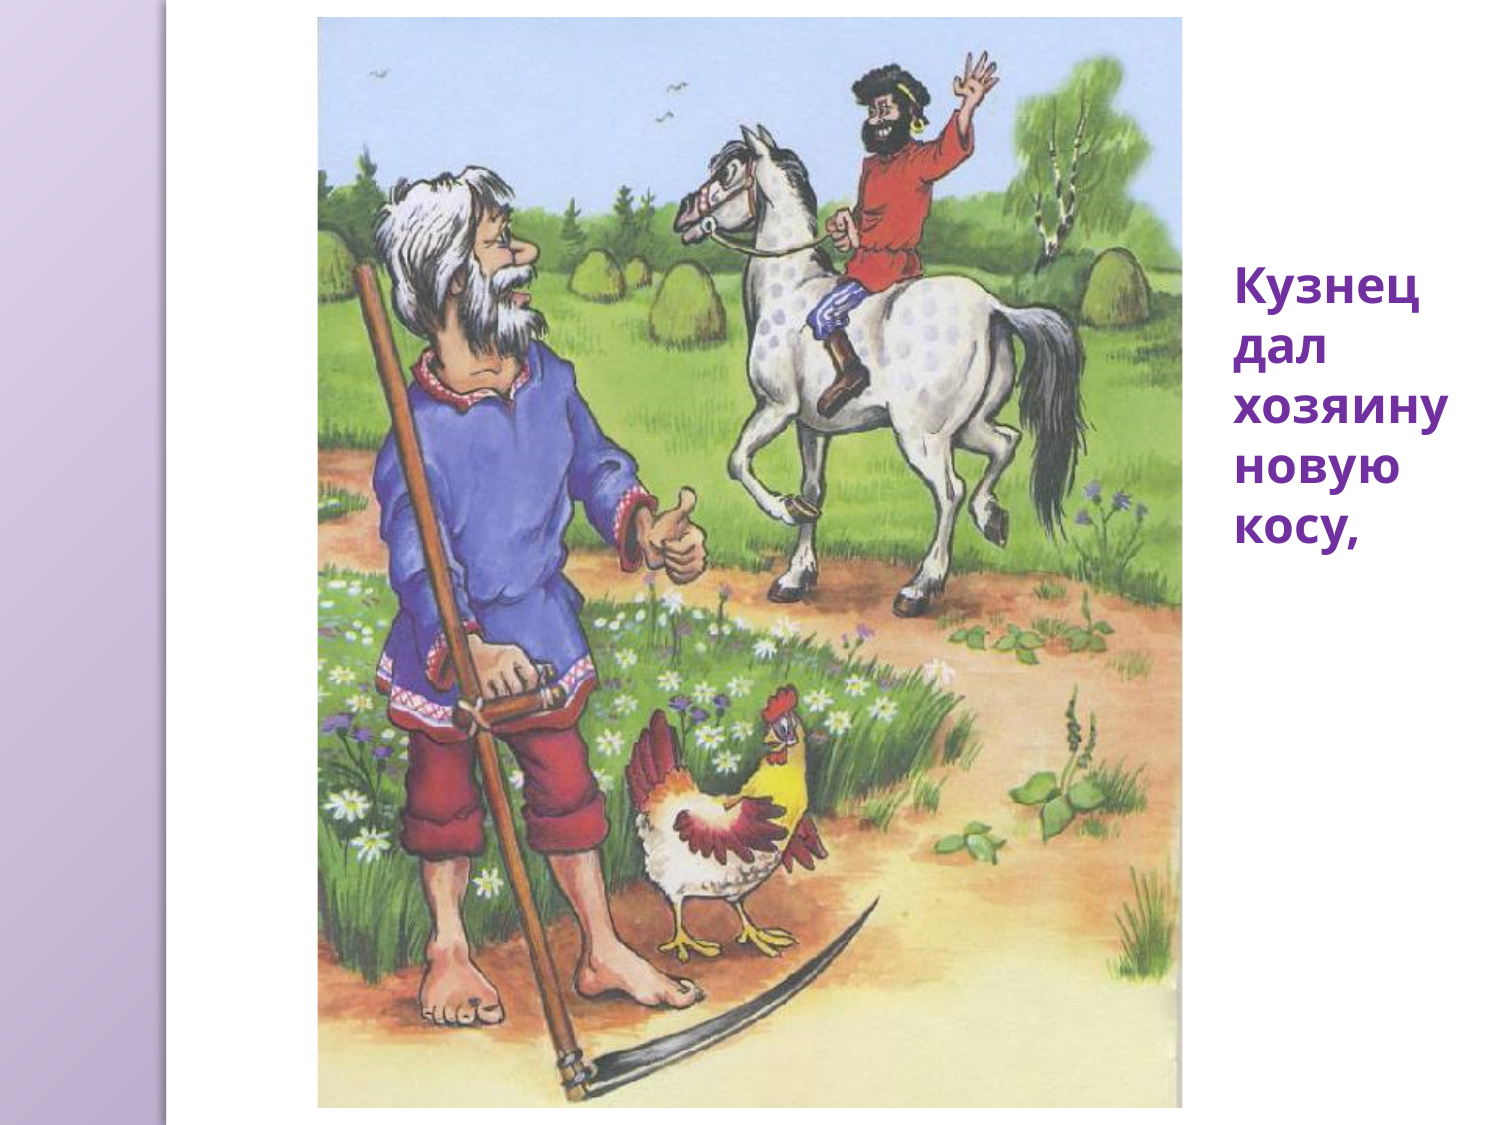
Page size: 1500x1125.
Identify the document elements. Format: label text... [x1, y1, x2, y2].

picture [317, 17, 1183, 1108]
text_box Кузнец дал хозяину новую косу, [1218, 246, 1465, 561]
